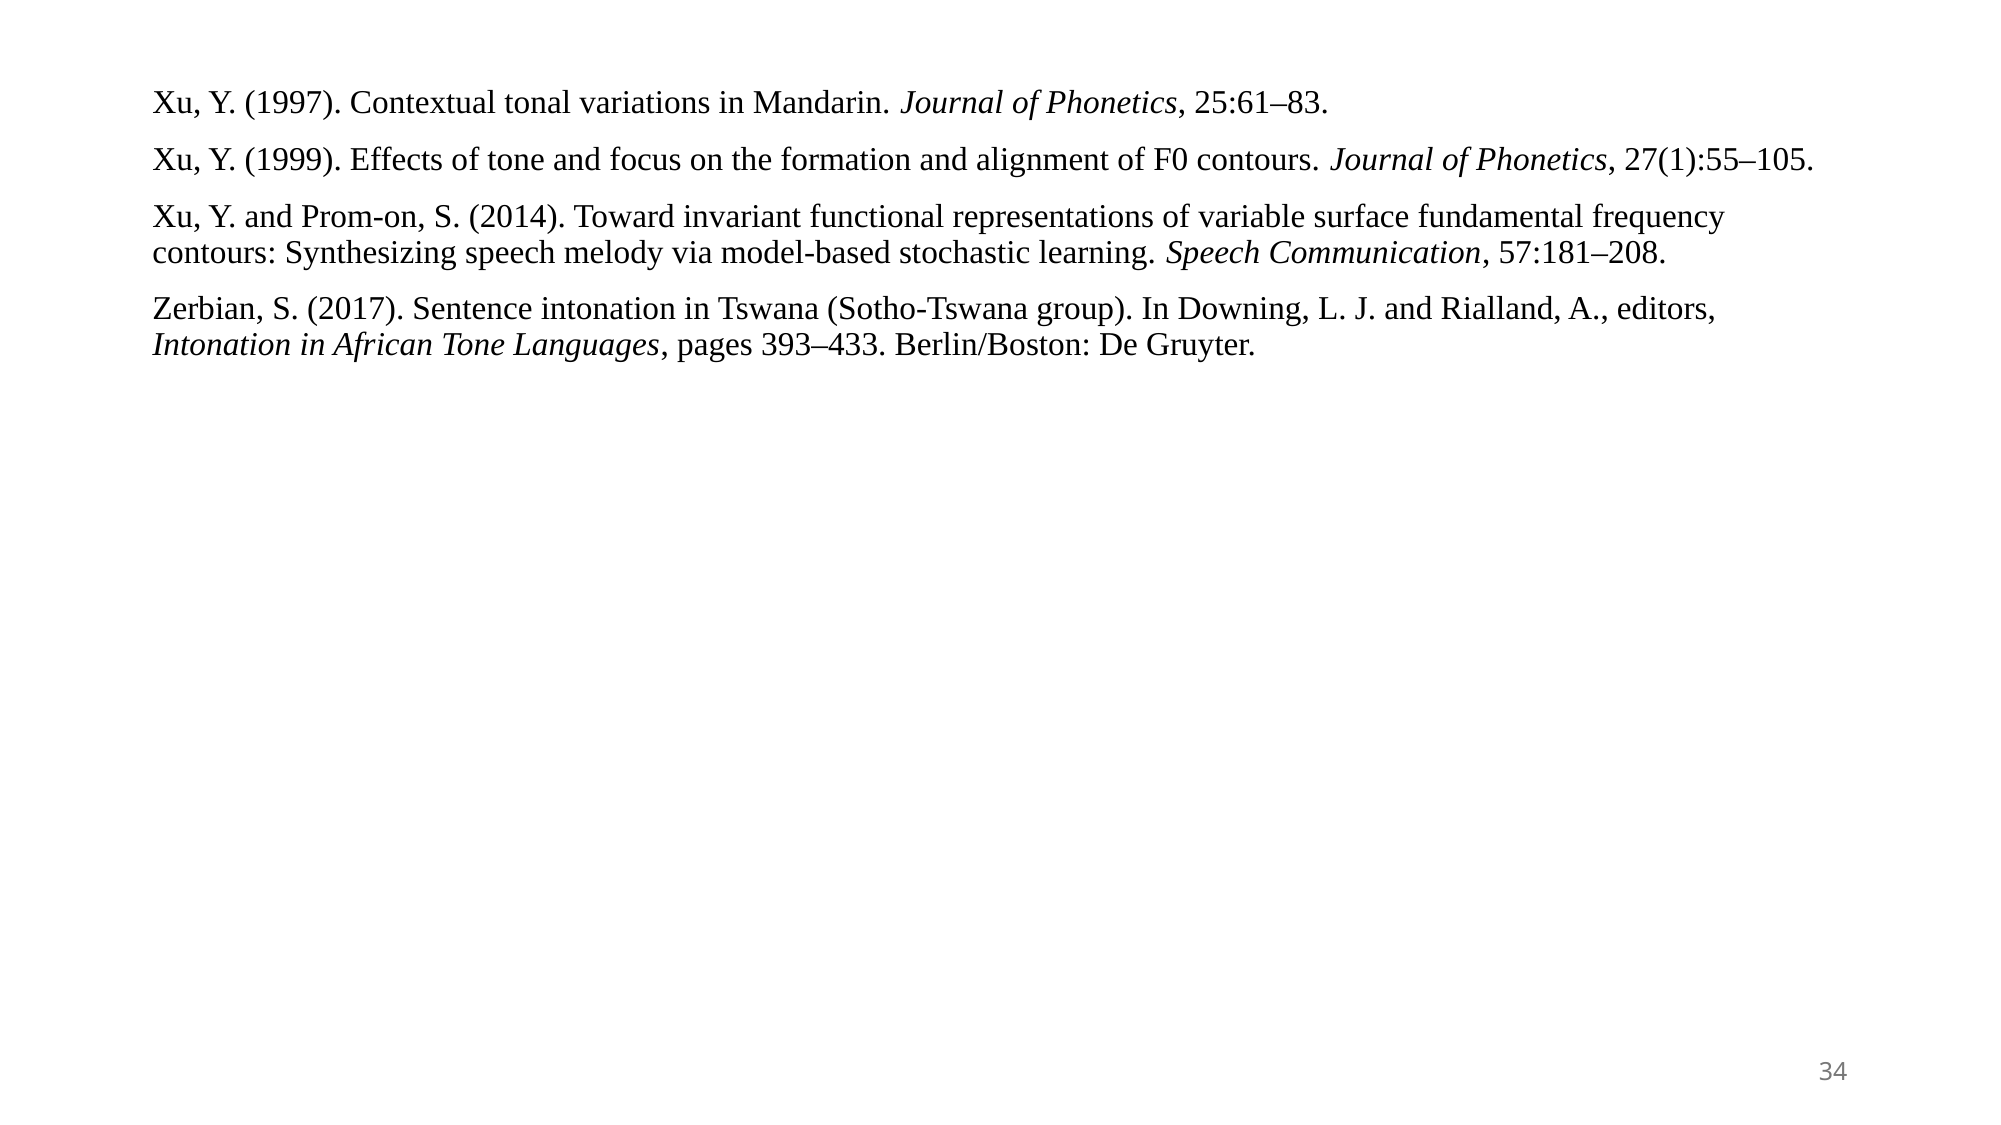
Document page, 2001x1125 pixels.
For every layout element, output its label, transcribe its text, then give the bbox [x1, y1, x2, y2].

list Xu, Y. (1997). Contextual tonal variations in Mandarin. Journal of Phonetics, 25:61–83. Xu, Y. (1999). Effects of tone and focus on the formation and alignment of F0 contours. Journal of Phonetics, 27(1):55–105. Xu, Y. and Prom-on, S. (2014). Toward invariant functional representations of variable surface fundamental frequency contours: Synthesizing speech melody via model-based stochastic learning. Speech Communication, 57:181–208. Zerbian, S. (2017). Sentence intonation in Tswana (Sotho-Tswana group). In Downing, L. J. and Rialland, A., editors, Intonation in African Tone Languages, pages 393–433. Berlin/Boston: De Gruyter. [137, 77, 1863, 1014]
slide_number 34 [1412, 1042, 1863, 1103]
